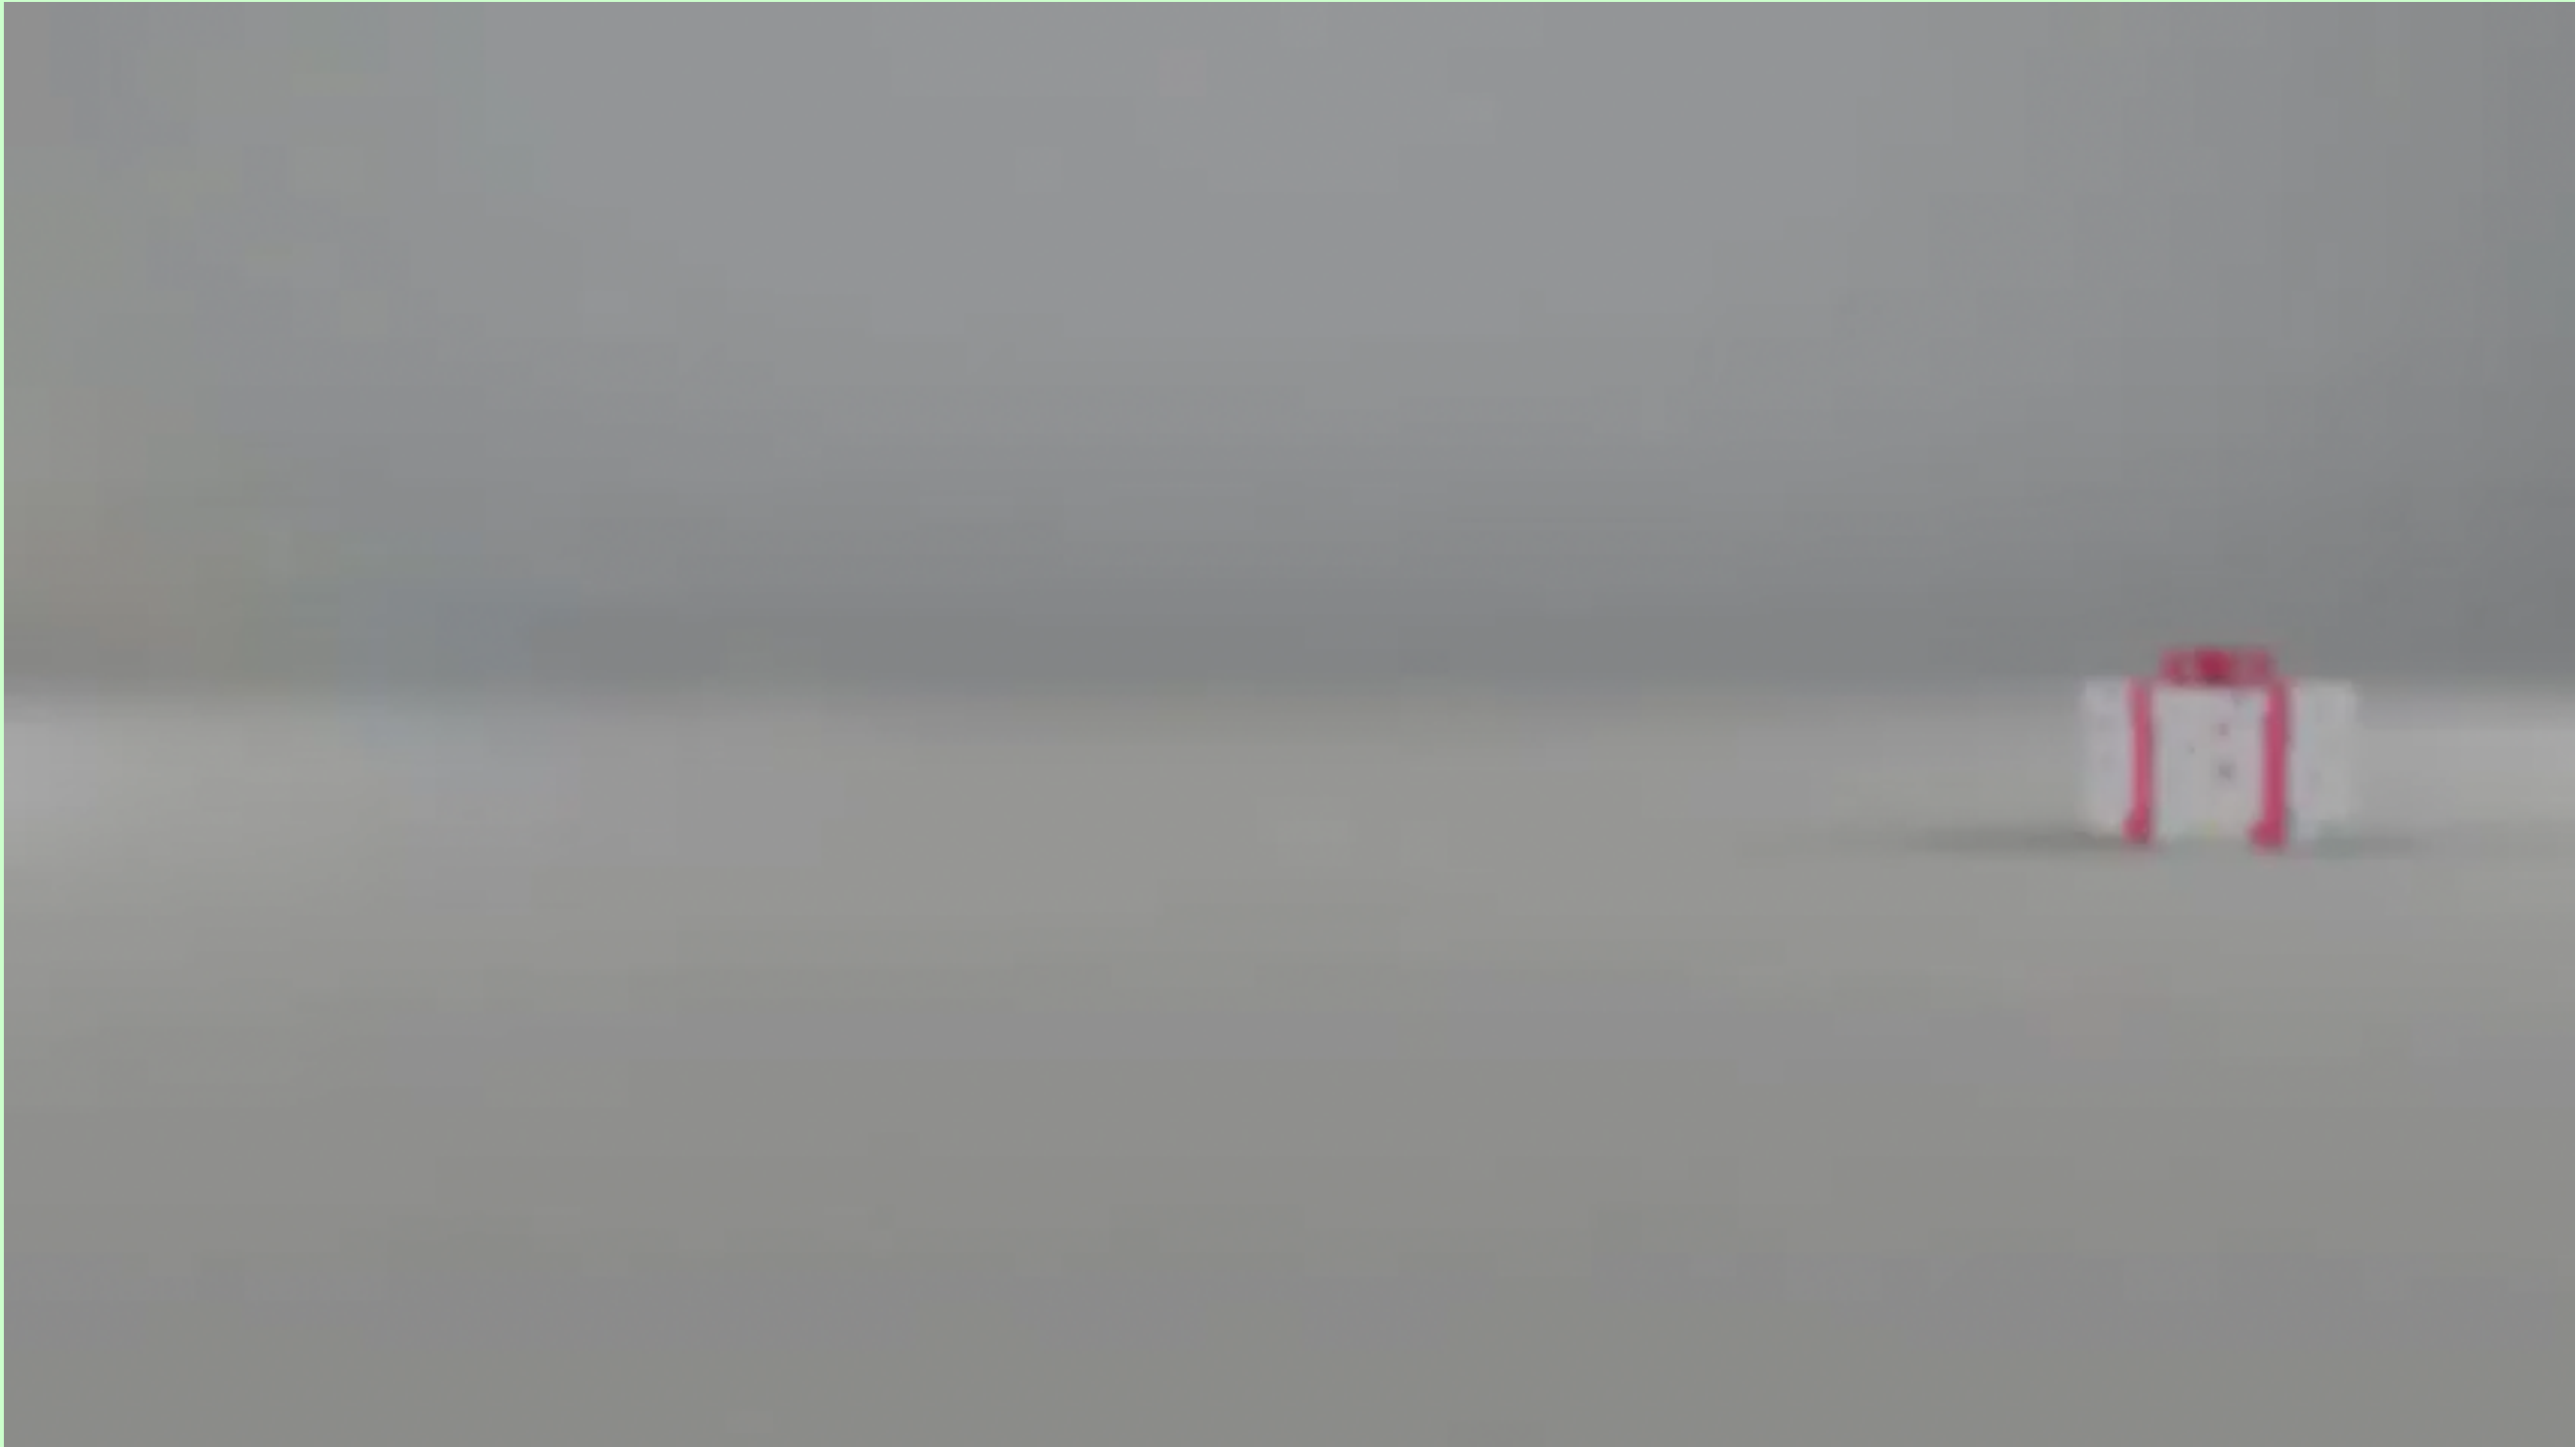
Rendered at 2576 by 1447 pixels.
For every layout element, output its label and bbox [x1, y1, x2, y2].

text_box [3, 1, 2575, 1447]
